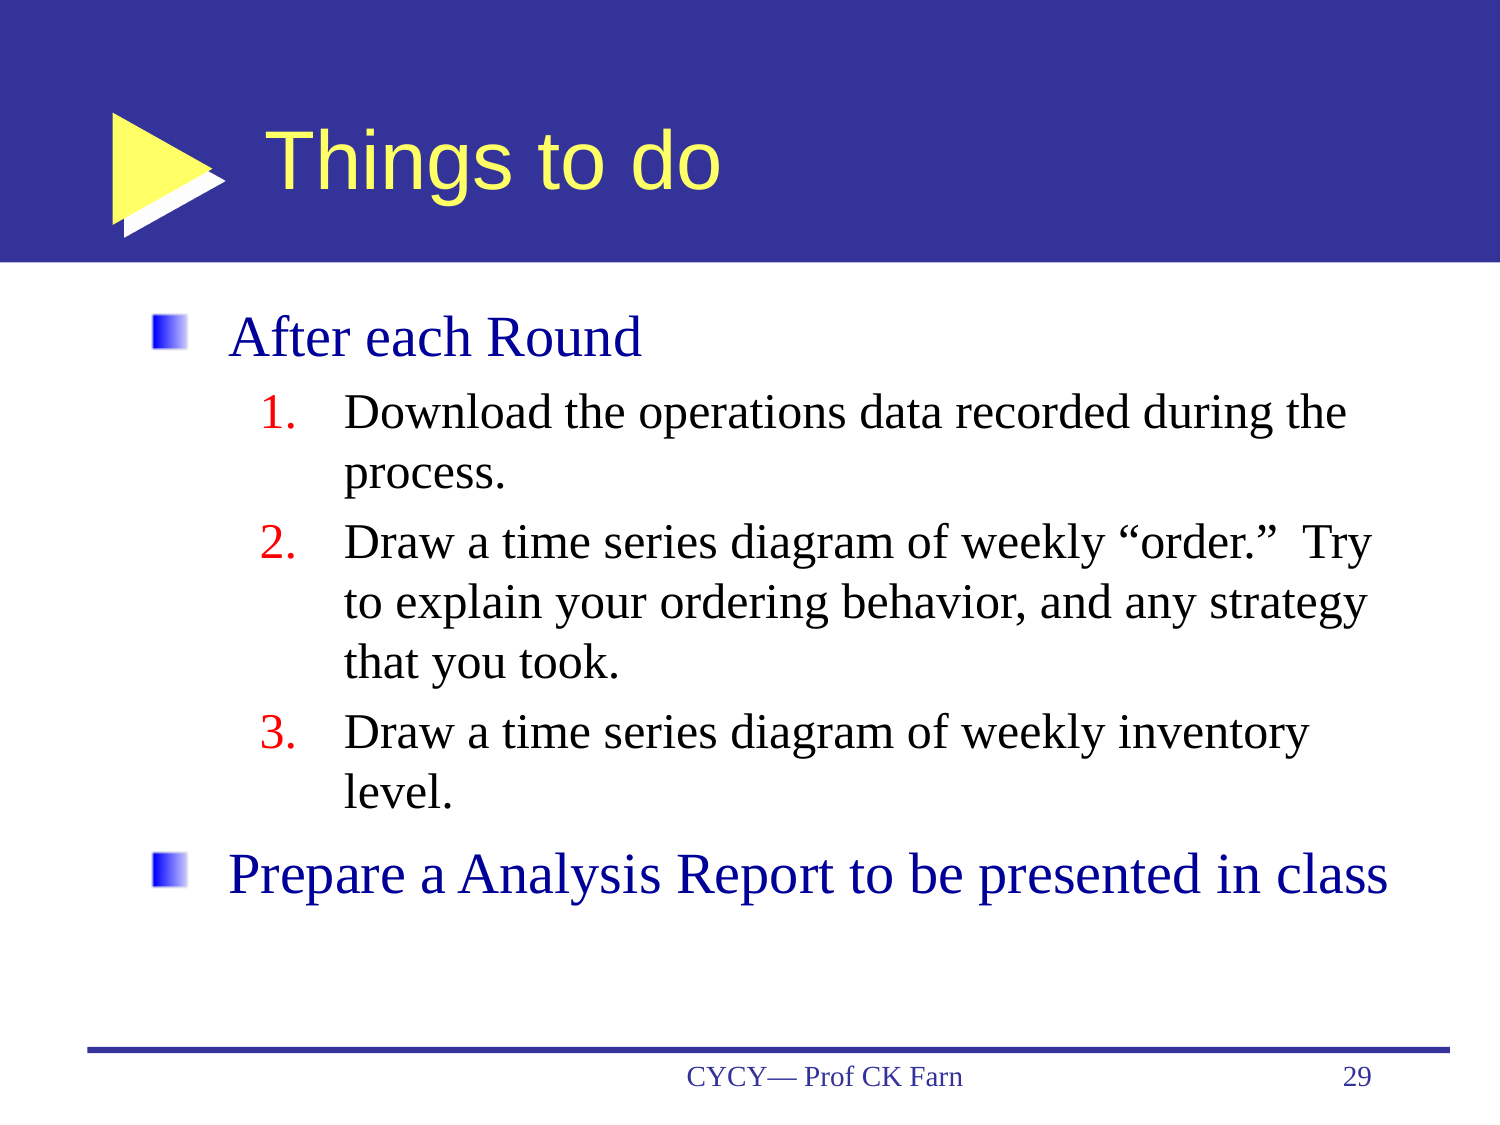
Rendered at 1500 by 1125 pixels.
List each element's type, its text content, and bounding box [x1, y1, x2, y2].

picture [150, 850, 192, 892]
footer CYCY— Prof CK Farn [587, 1050, 1063, 1125]
title Things to do [249, 62, 1388, 250]
list After each Round Download the operations data recorded during the process. Draw a time series diagram of weekly “order.” Try to explain your ordering behavior, and any strategy that you took. Draw a time series diagram of weekly inventory level. Prepare a Analysis Report to be presented in class [135, 290, 1411, 966]
picture [150, 312, 192, 354]
slide_number 29 [1074, 1050, 1388, 1125]
